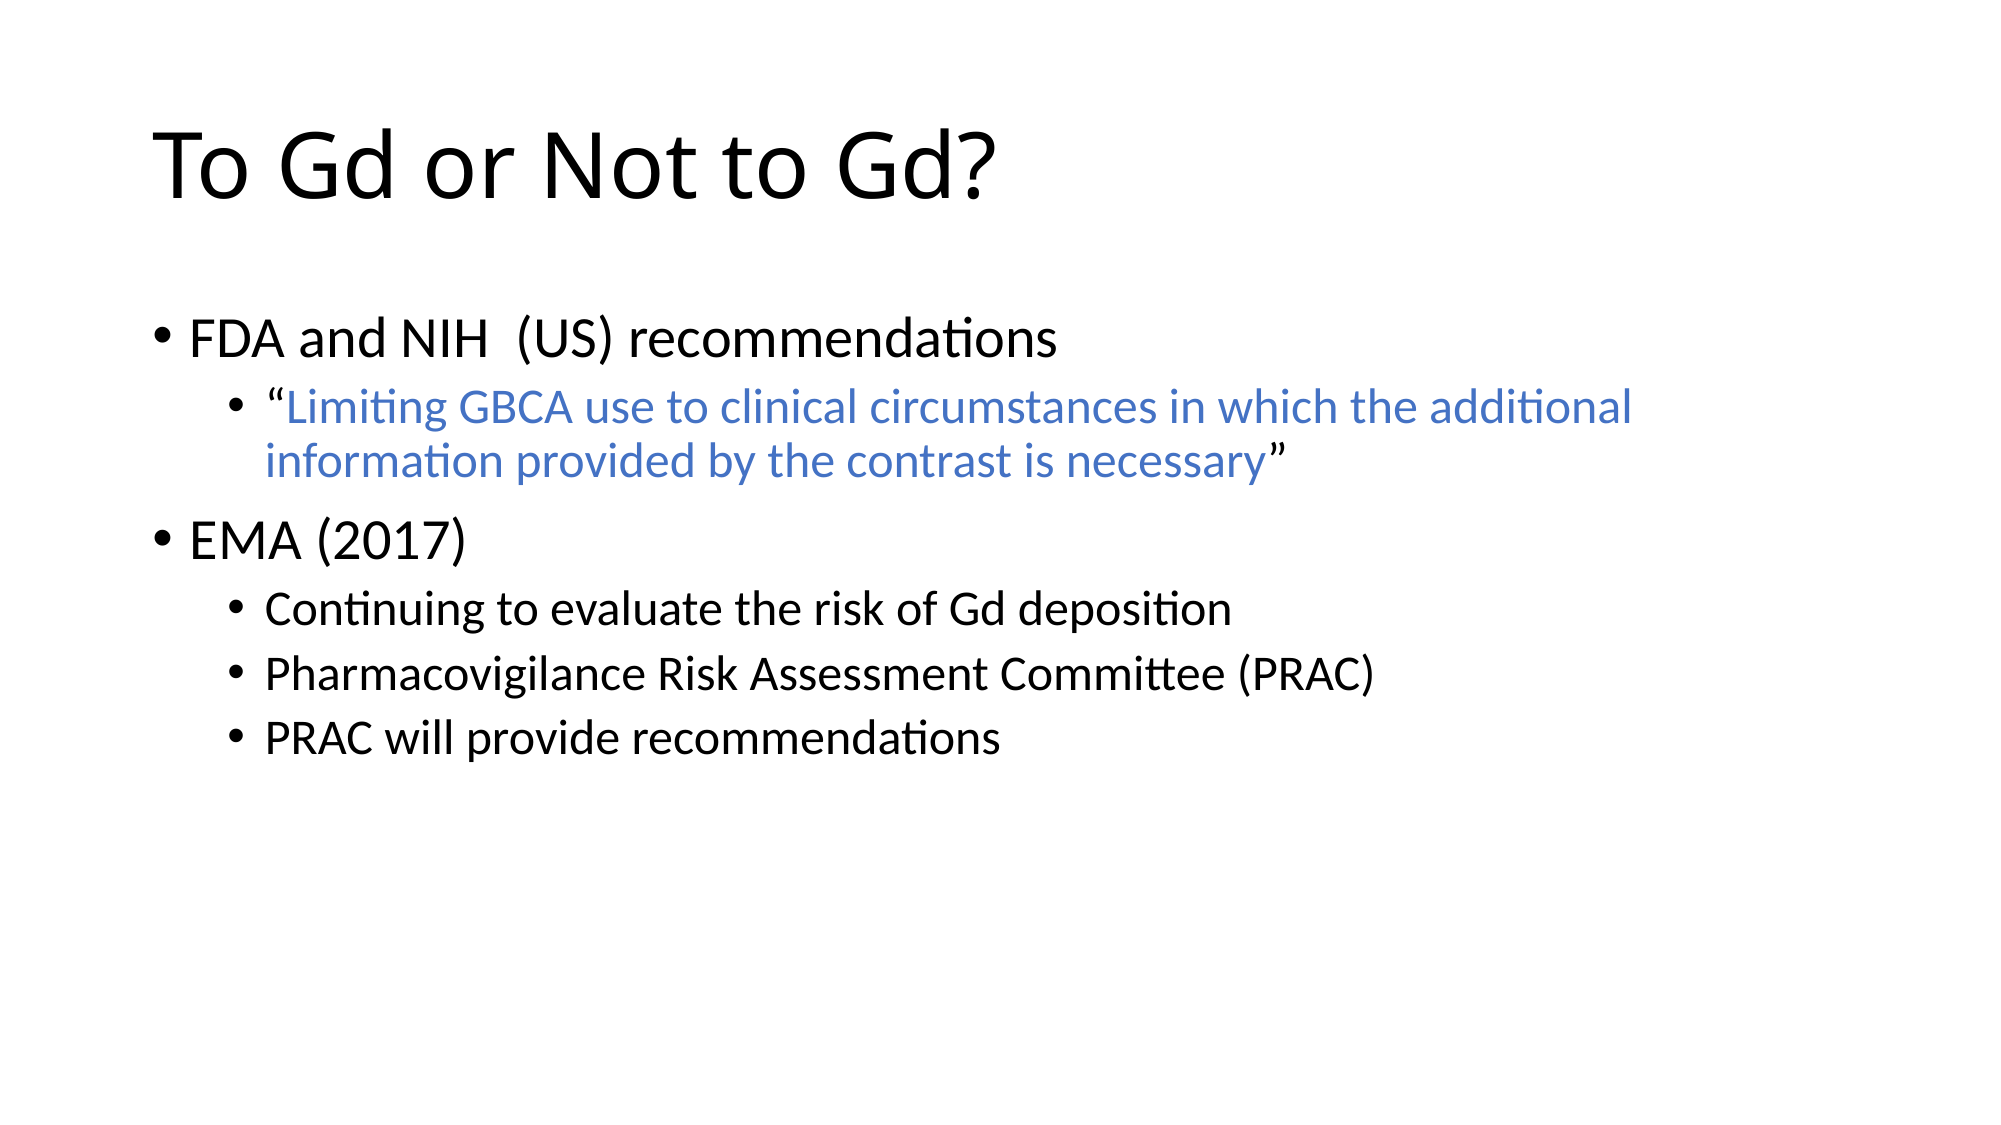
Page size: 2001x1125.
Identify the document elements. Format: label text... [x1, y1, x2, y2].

title To Gd or Not to Gd? [137, 59, 1863, 278]
list FDA and NIH (US) recommendations “Limiting GBCA use to clinical circumstances in which the additional information provided by the contrast is necessary” EMA (2017) Continuing to evaluate the risk of Gd deposition Pharmacovigilance Risk Assessment Committee (PRAC) PRAC will provide recommendations [137, 299, 1863, 1014]
